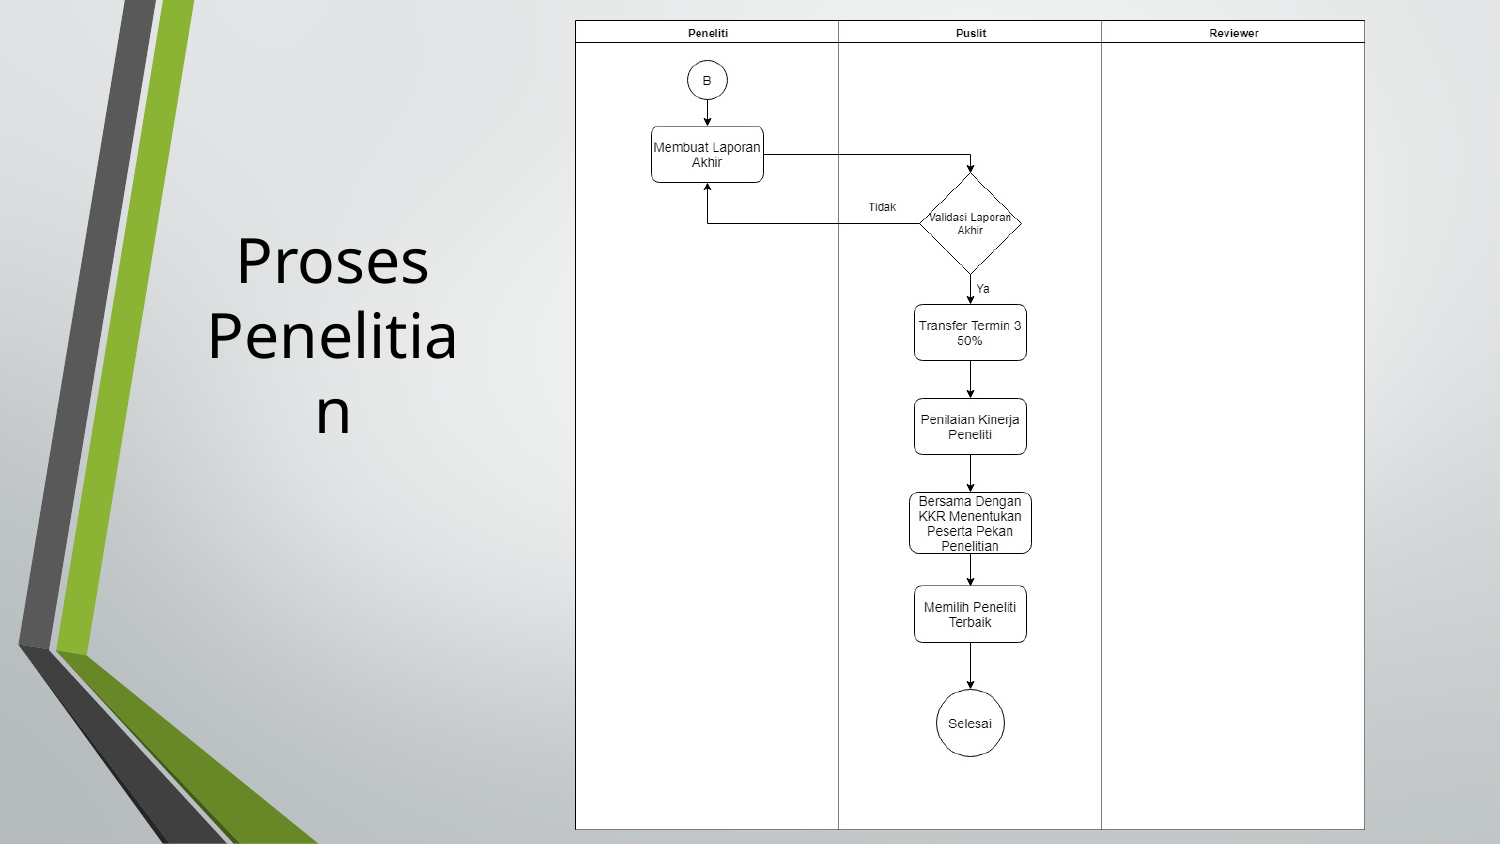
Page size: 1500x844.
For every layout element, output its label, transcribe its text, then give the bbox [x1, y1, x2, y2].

title Proses Penelitian [183, 209, 485, 458]
picture [574, 19, 1365, 831]
